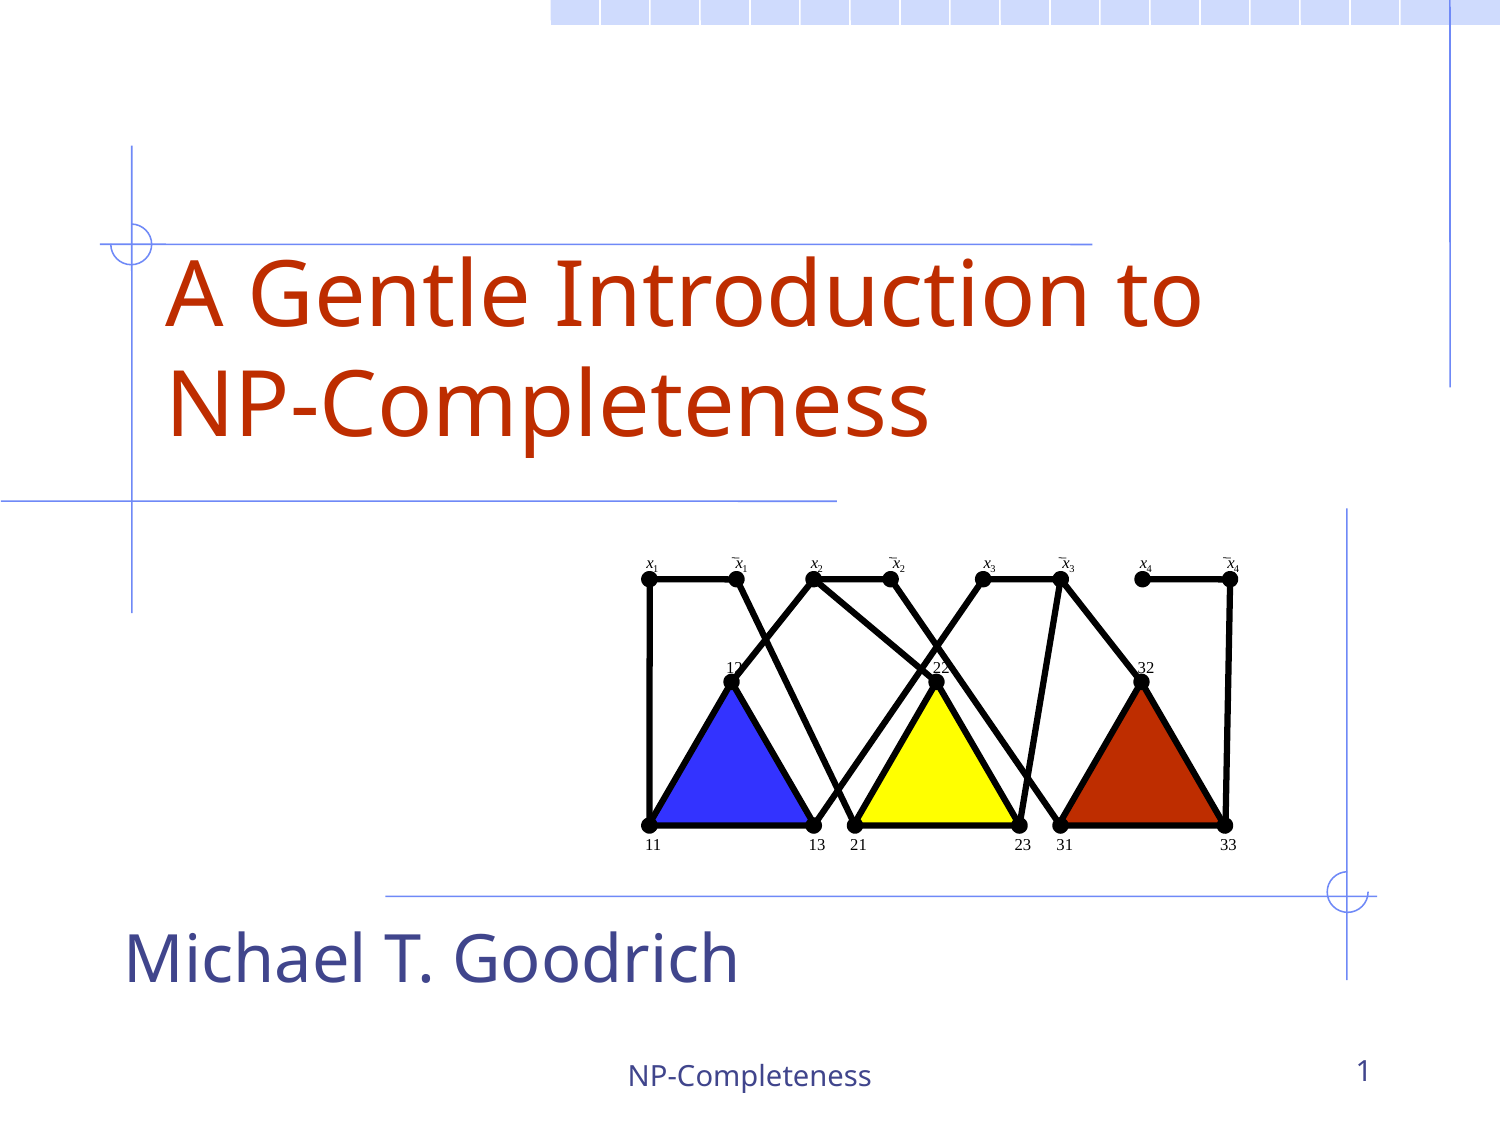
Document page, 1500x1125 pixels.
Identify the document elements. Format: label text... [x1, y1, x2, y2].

text_box [1137, 574, 1148, 585]
text_box 12 [725, 656, 744, 678]
text_box 1 [742, 561, 748, 575]
text_box 21 [850, 833, 868, 854]
text_box [1224, 574, 1236, 585]
text_box 1 [653, 561, 659, 575]
text_box 32 [1137, 656, 1155, 678]
text_box [1014, 820, 1025, 831]
text_box [885, 574, 896, 585]
text_box x [983, 552, 992, 573]
text_box 3 [990, 561, 996, 575]
text_box 4 [1146, 561, 1153, 575]
footer NP-Completeness [512, 1024, 988, 1101]
text_box 11 [645, 833, 662, 854]
title A Gentle Introduction to NP-Completeness [150, 275, 1322, 463]
subtitle Michael T. Goodrich [108, 908, 1159, 1020]
text_box [849, 820, 861, 831]
text_box x [735, 552, 744, 573]
text_box [1055, 820, 1066, 831]
text_box x [1227, 552, 1235, 573]
text_box [808, 820, 819, 831]
text_box 3 [1069, 561, 1075, 575]
text_box [978, 574, 989, 585]
text_box [651, 687, 812, 826]
text_box x [1062, 552, 1070, 573]
text_box 31 [1056, 833, 1074, 854]
text_box [1061, 687, 1222, 826]
text_box 13 [808, 833, 826, 854]
text_box [1136, 678, 1147, 687]
text_box x [810, 552, 819, 573]
text_box x [646, 552, 655, 573]
text_box [644, 820, 655, 831]
text_box [856, 687, 1017, 826]
text_box [731, 574, 742, 585]
text_box x [892, 552, 901, 573]
text_box 2 [899, 561, 906, 575]
text_box 23 [1014, 833, 1032, 854]
slide_number 1 [1074, 1024, 1388, 1101]
text_box 4 [1233, 561, 1240, 575]
text_box [644, 574, 655, 585]
text_box 22 [932, 656, 950, 678]
text_box 2 [817, 561, 823, 575]
text_box [1219, 820, 1231, 831]
text_box 33 [1219, 833, 1238, 854]
text_box [726, 678, 737, 687]
text_box x [1139, 552, 1148, 573]
text_box [931, 678, 942, 687]
text_box [1055, 574, 1066, 585]
text_box [808, 574, 819, 585]
